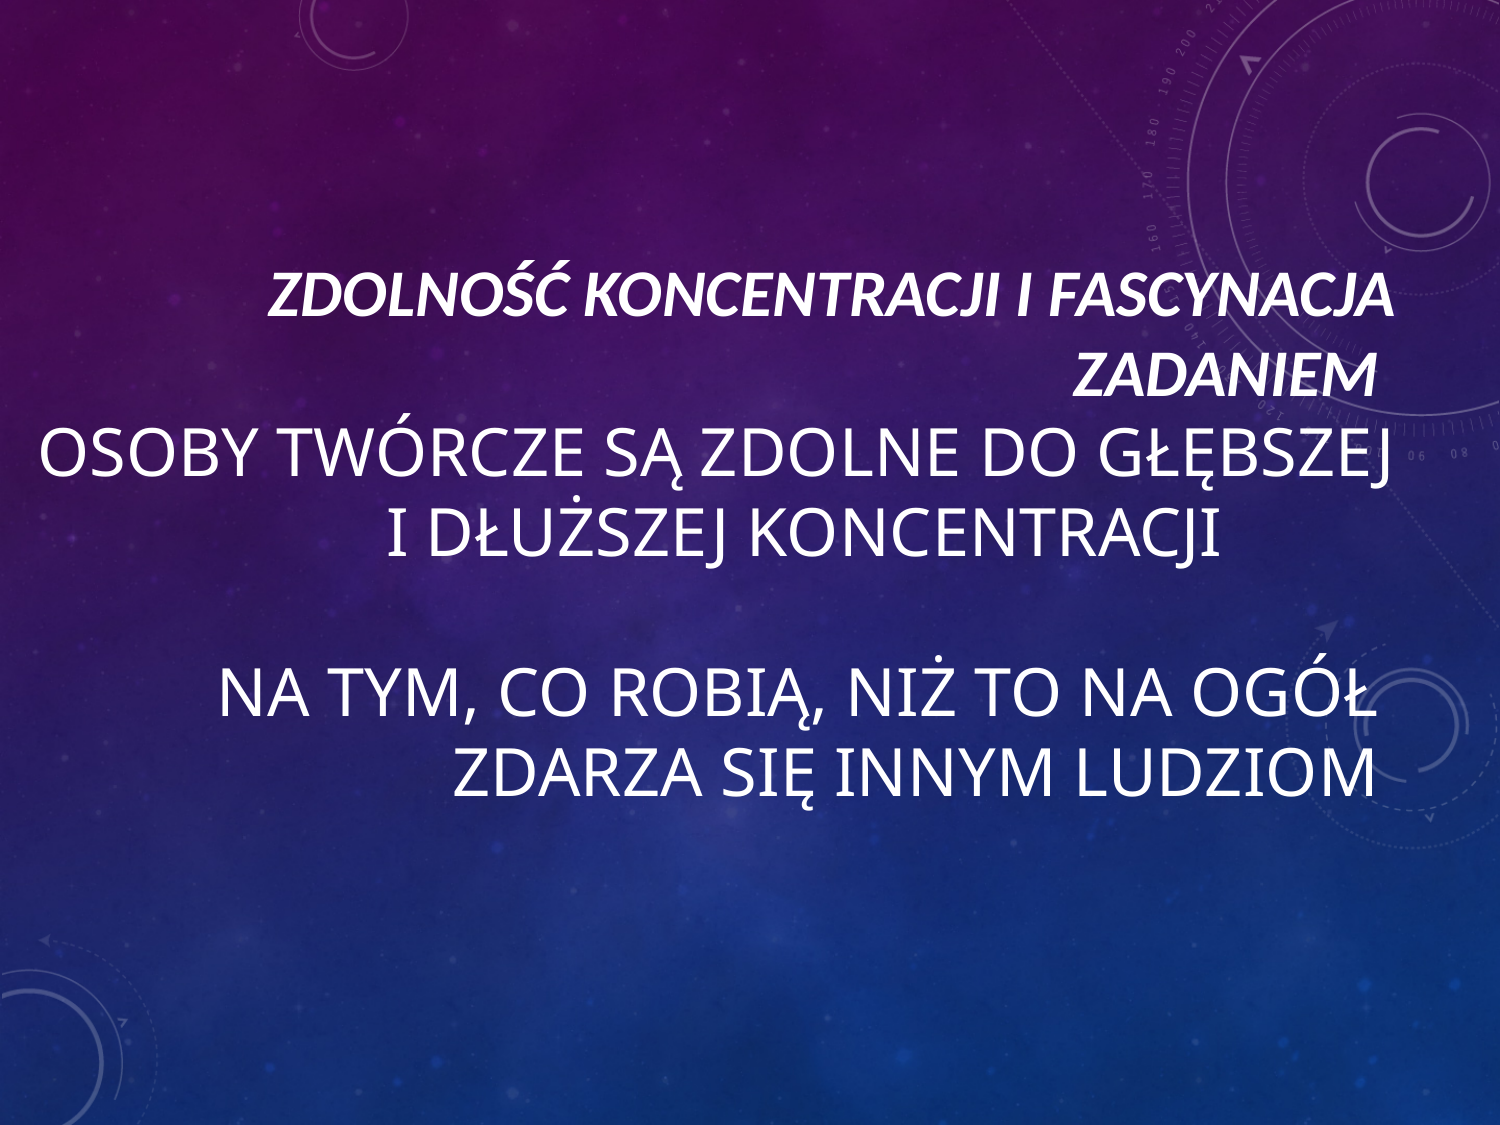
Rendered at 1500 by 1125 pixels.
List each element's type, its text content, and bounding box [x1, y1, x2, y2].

title Zdolność koncentracji i fascynacja zadaniem Osoby twórcze są zdolne do głębszej i dłuższej koncentracji na tym, co robią, niż to na ogół zdarza się innym ludziom [17, 184, 1412, 1035]
picture [0, 0, 1500, 1125]
